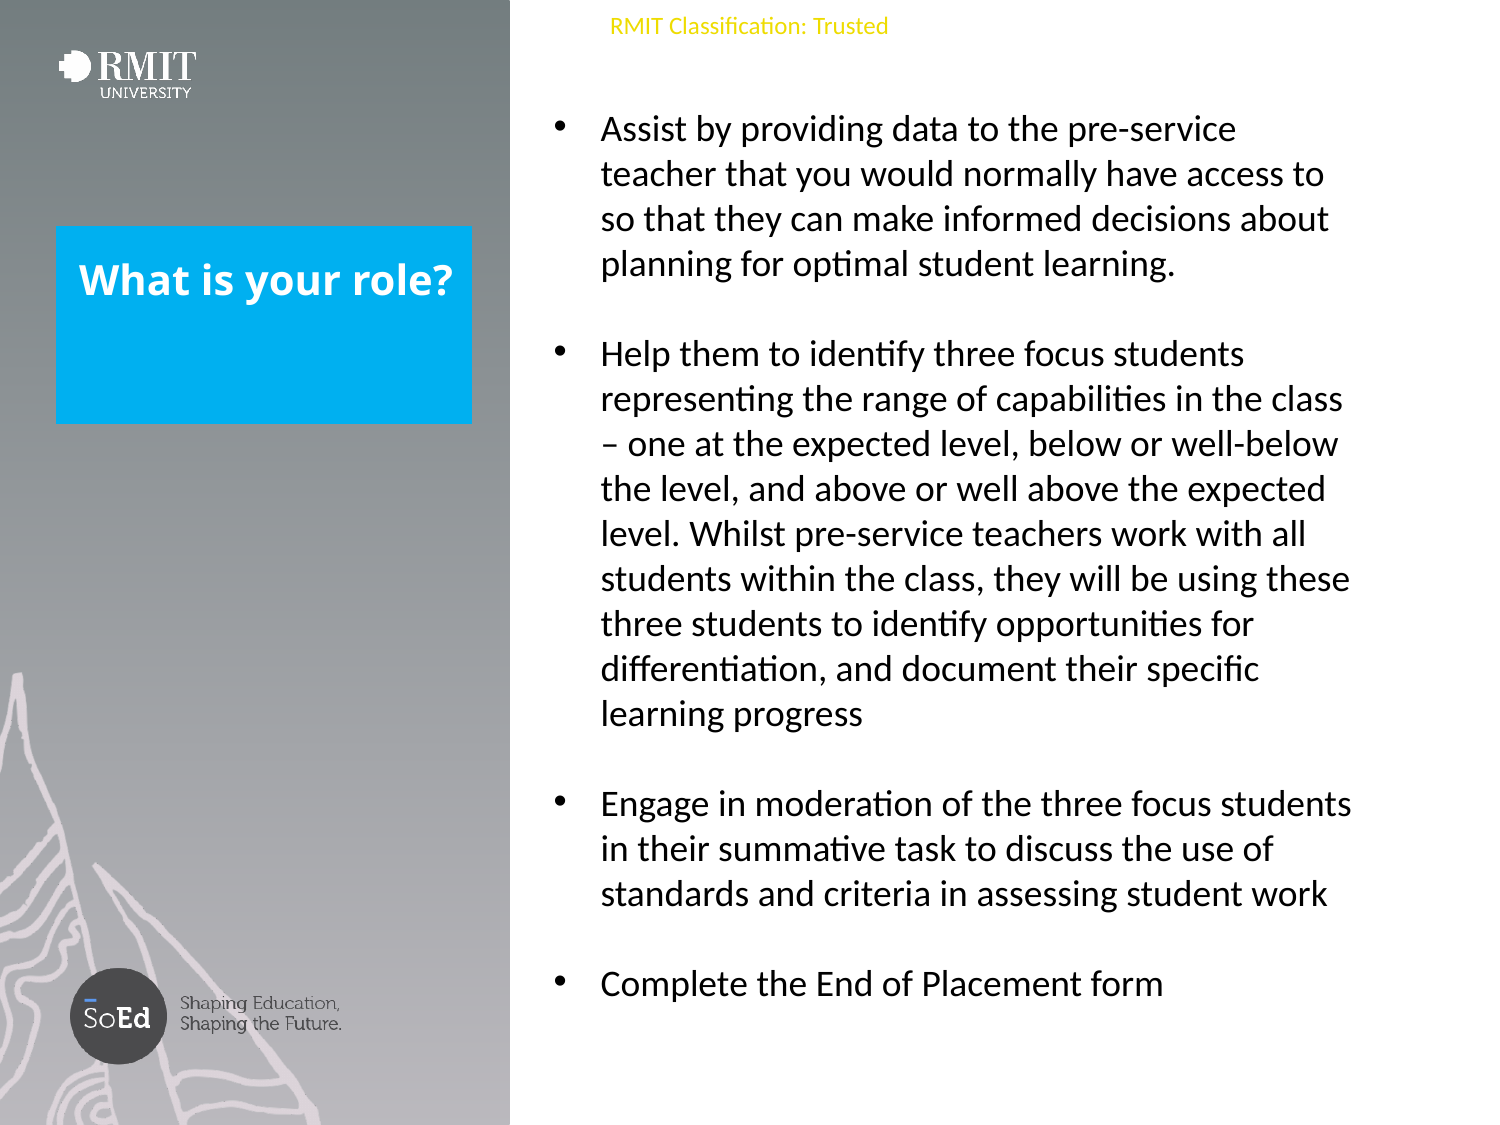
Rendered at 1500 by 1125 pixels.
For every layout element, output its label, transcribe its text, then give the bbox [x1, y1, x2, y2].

picture [56, 47, 198, 101]
text_box [0, 0, 511, 1125]
text_box Assist by providing data to the pre-service teacher that you would normally have access to so that they can make informed decisions about planning for optimal student learning. Help them to identify three focus students representing the range of capabilities in the class – one at the expected level, below or well-below the level, and above or well above the expected level. Whilst pre-service teachers work with all students within the class, they will be using these three students to identify opportunities for differentiation, and document their specific learning progress Engage in moderation of the three focus students in their summative task to discuss the use of standards and criteria in assessing student work Complete the End of Placement form [538, 96, 1374, 1101]
text_box [56, 226, 472, 424]
picture [0, 672, 349, 1125]
text_box What is your role? [79, 253, 538, 304]
